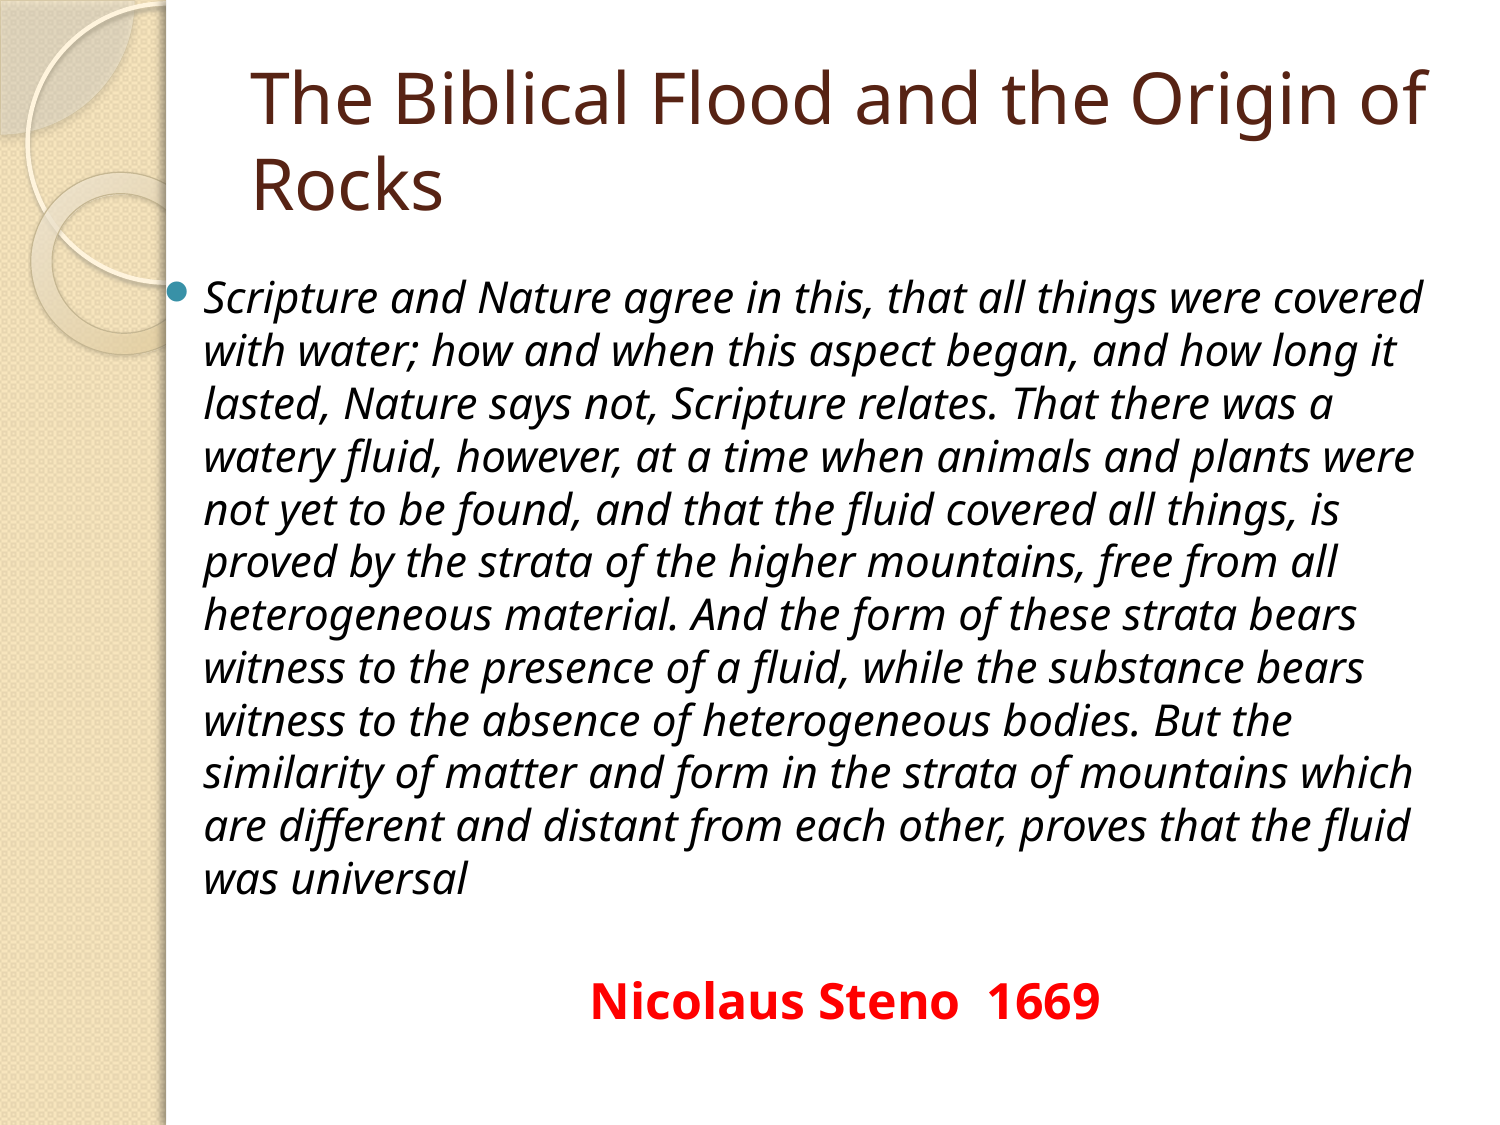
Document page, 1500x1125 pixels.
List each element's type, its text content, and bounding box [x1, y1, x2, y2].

text_box Nicolaus Steno 1669 [574, 962, 1238, 1038]
list Scripture and Nature agree in this, that all things were covered with water; how and when this aspect began, and how long it lasted, Nature says not, Scripture relates. That there was a watery fluid, however, at a time when animals and plants were not yet to be found, and that the fluid covered all things, is proved by the strata of the higher mountains, free from all heterogeneous material. And the form of these strata bears witness to the presence of a fluid, while the substance bears witness to the absence of heterogeneous bodies. But the similarity of matter and form in the strata of mountains which are different and distant from each other, proves that the fluid was universal [137, 262, 1488, 913]
title The Biblical Flood and the Origin of Rocks [235, 45, 1466, 233]
